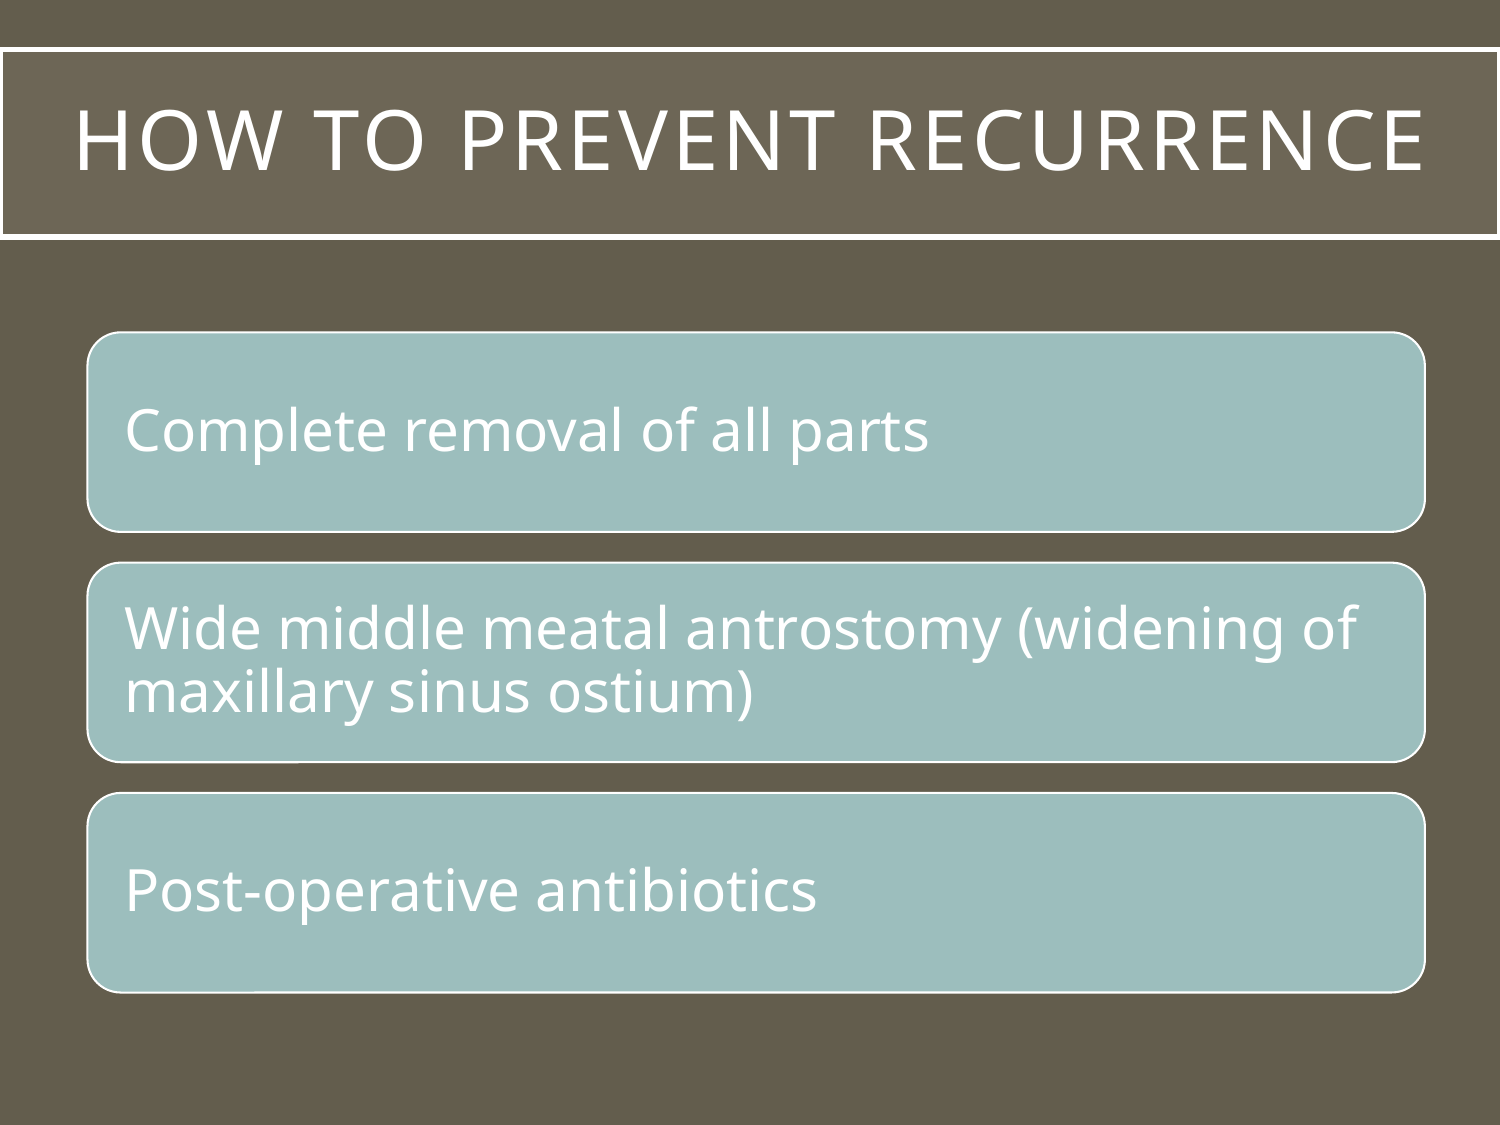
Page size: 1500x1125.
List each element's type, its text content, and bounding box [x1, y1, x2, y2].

title How to prevent recurrence [0, 47, 1500, 240]
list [87, 262, 1425, 1063]
